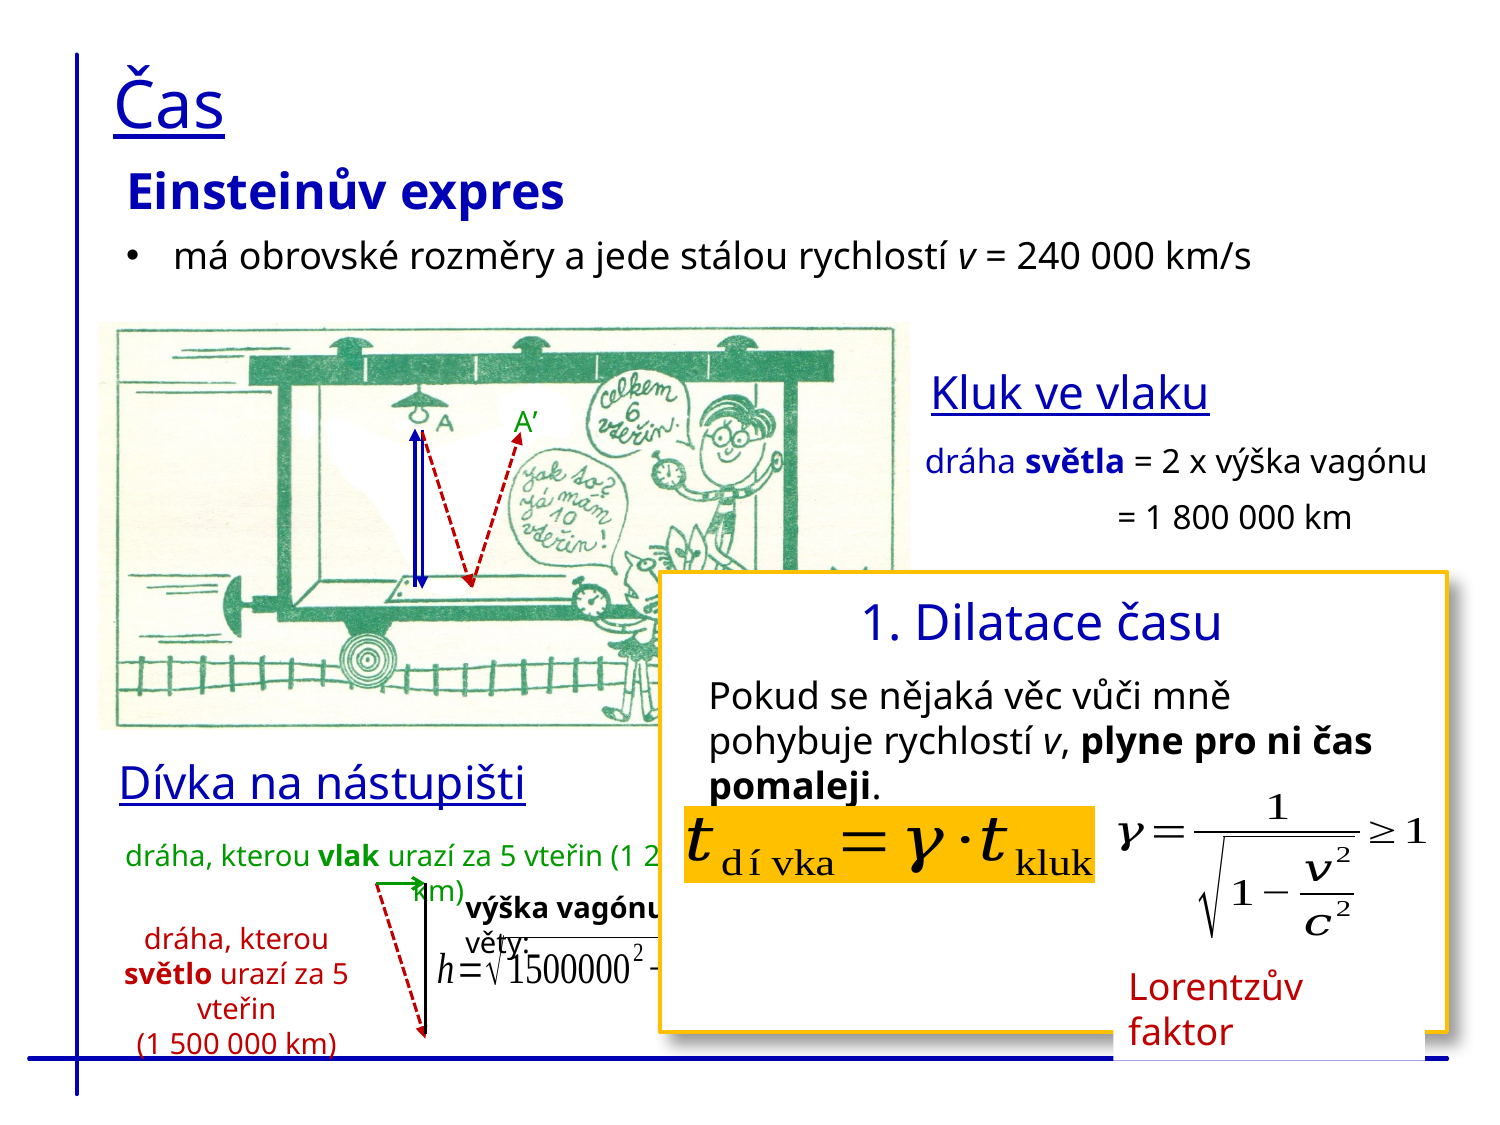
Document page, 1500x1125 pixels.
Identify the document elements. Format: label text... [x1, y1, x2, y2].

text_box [909, 356, 1482, 708]
text_box Čas [98, 54, 1447, 150]
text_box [98, 322, 911, 730]
text_box Einsteinův expres má obrovské rozměry a jede stálou rychlostí v = 240 000 km/s [111, 151, 1460, 284]
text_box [85, 829, 660, 1039]
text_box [659, 572, 1448, 1033]
text_box Dívka na nástupišti [103, 746, 650, 816]
